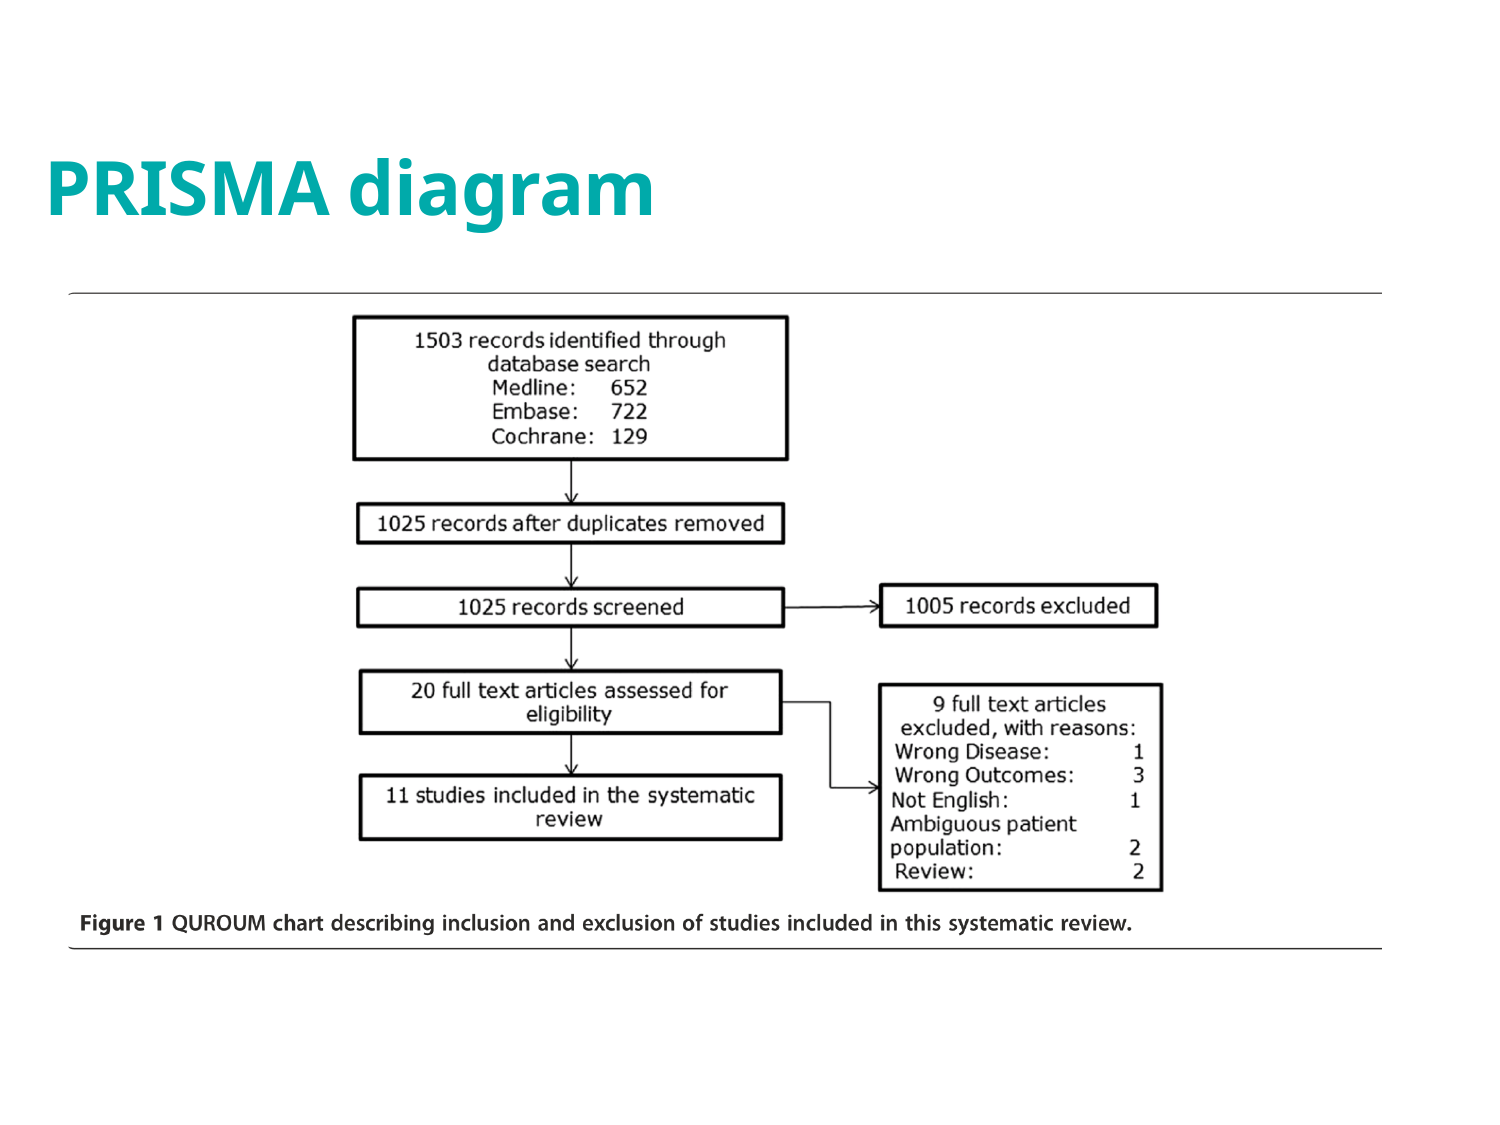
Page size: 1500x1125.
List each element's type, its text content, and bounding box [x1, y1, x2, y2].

title PRISMA diagram [43, 125, 1114, 231]
picture [68, 258, 1383, 1074]
